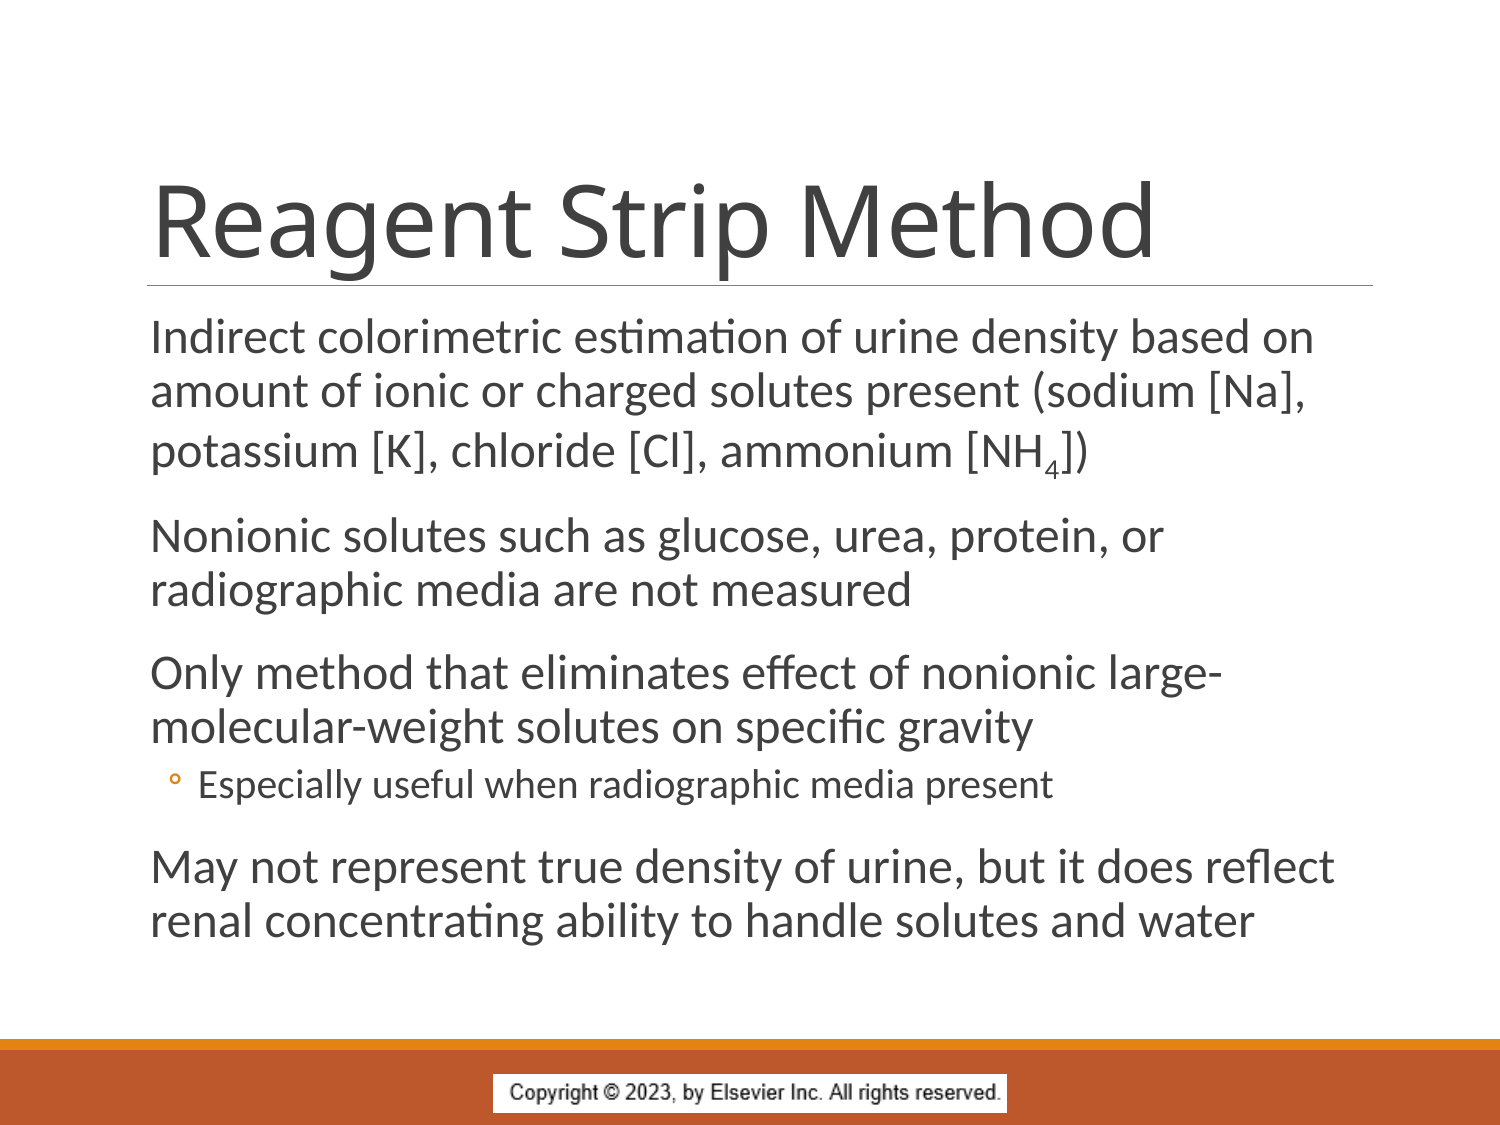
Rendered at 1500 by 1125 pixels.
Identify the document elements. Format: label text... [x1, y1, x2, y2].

picture [493, 1074, 1007, 1113]
list Indirect colorimetric estimation of urine density based on amount of ionic or charged solutes present (sodium [Na], potassium [K], chloride [Cl], ammonium [NH4]) Nonionic solutes such as glucose, urea, protein, or radiographic media are not measured Only method that eliminates effect of nonionic large-molecular-weight solutes on specific gravity Especially useful when radiographic media present May not represent true density of urine, but it does reflect renal concentrating ability to handle solutes and water [135, 302, 1373, 963]
title Reagent Strip Method [135, 47, 1373, 285]
